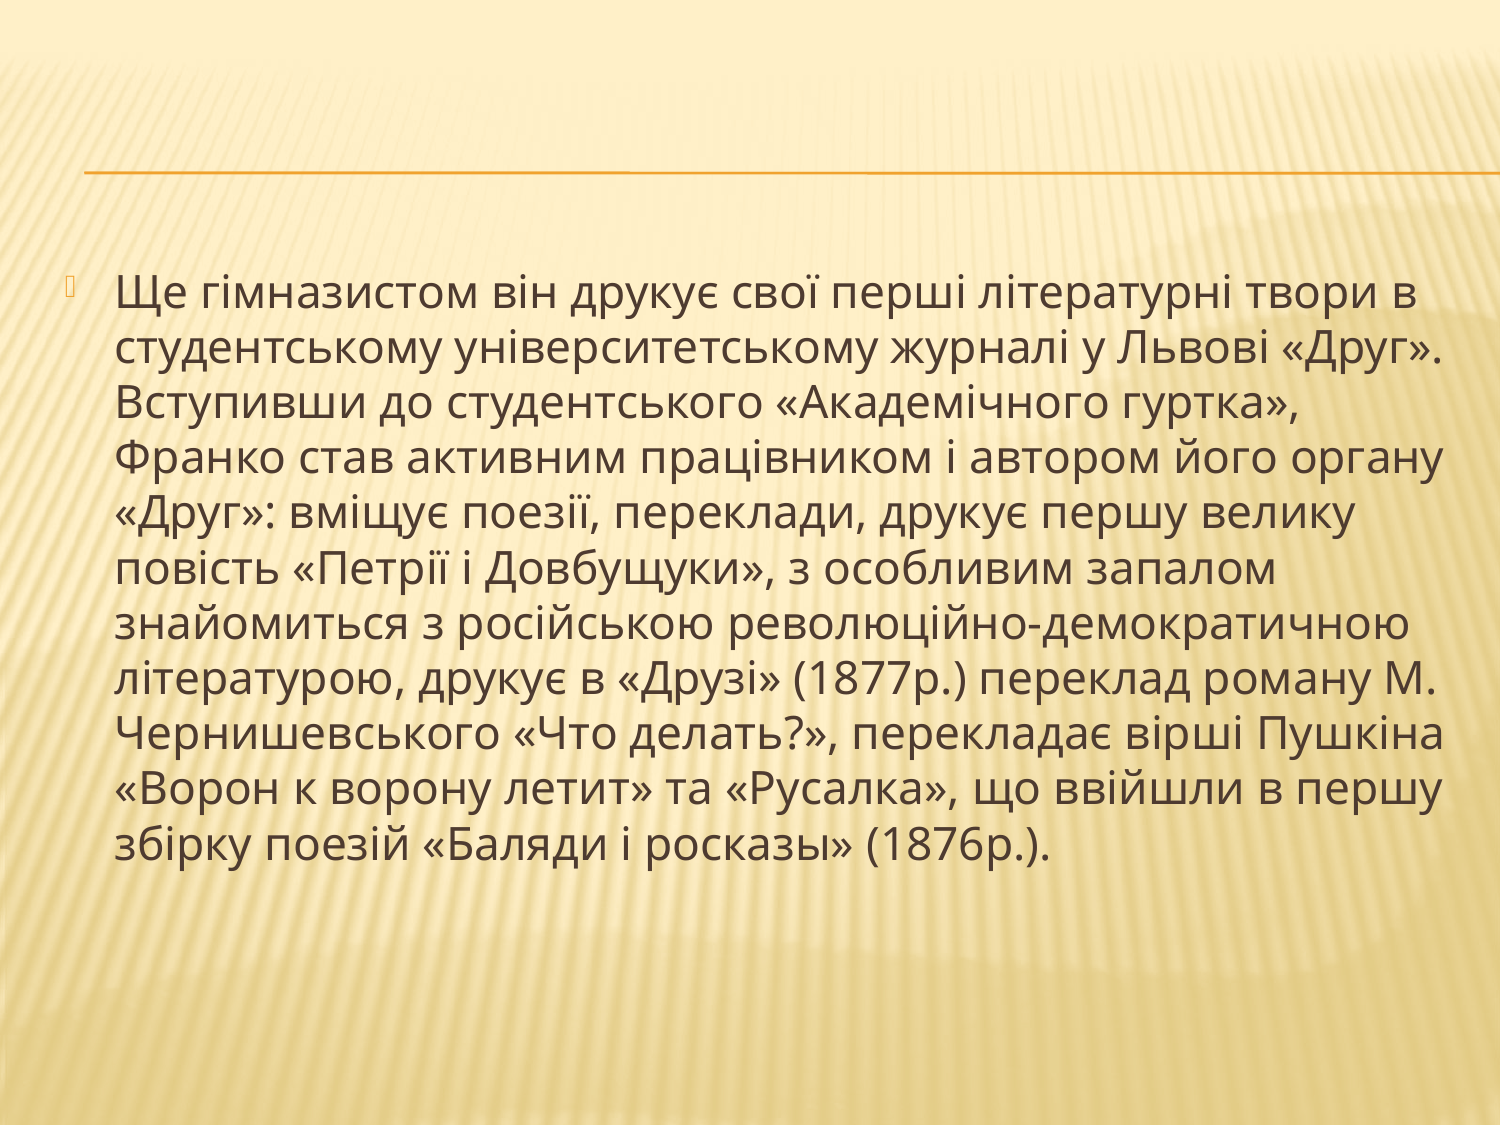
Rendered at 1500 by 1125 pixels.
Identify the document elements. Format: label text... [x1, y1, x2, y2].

list Ще гімназистом він друкує свої перші літературні твори в студентському університетському журналі у Львові «Друг». Вступивши до студентського «Академічного гуртка», Франко став активним працівником і автором його органу «Друг»: вміщує поезії, переклади, друкує першу велику повість «Петрії і Довбущуки», з особливим запалом знайомиться з російською революційно-демократичною літературою, друкує в «Друзі» (1877р.) переклад роману М. Чернишевського «Что делать?», перекладає вірші Пушкіна «Ворон к ворону летит» та «Русалка», що ввійшли в першу збірку поезій «Баляди і росказы» (1876р.). [50, 254, 1475, 998]
